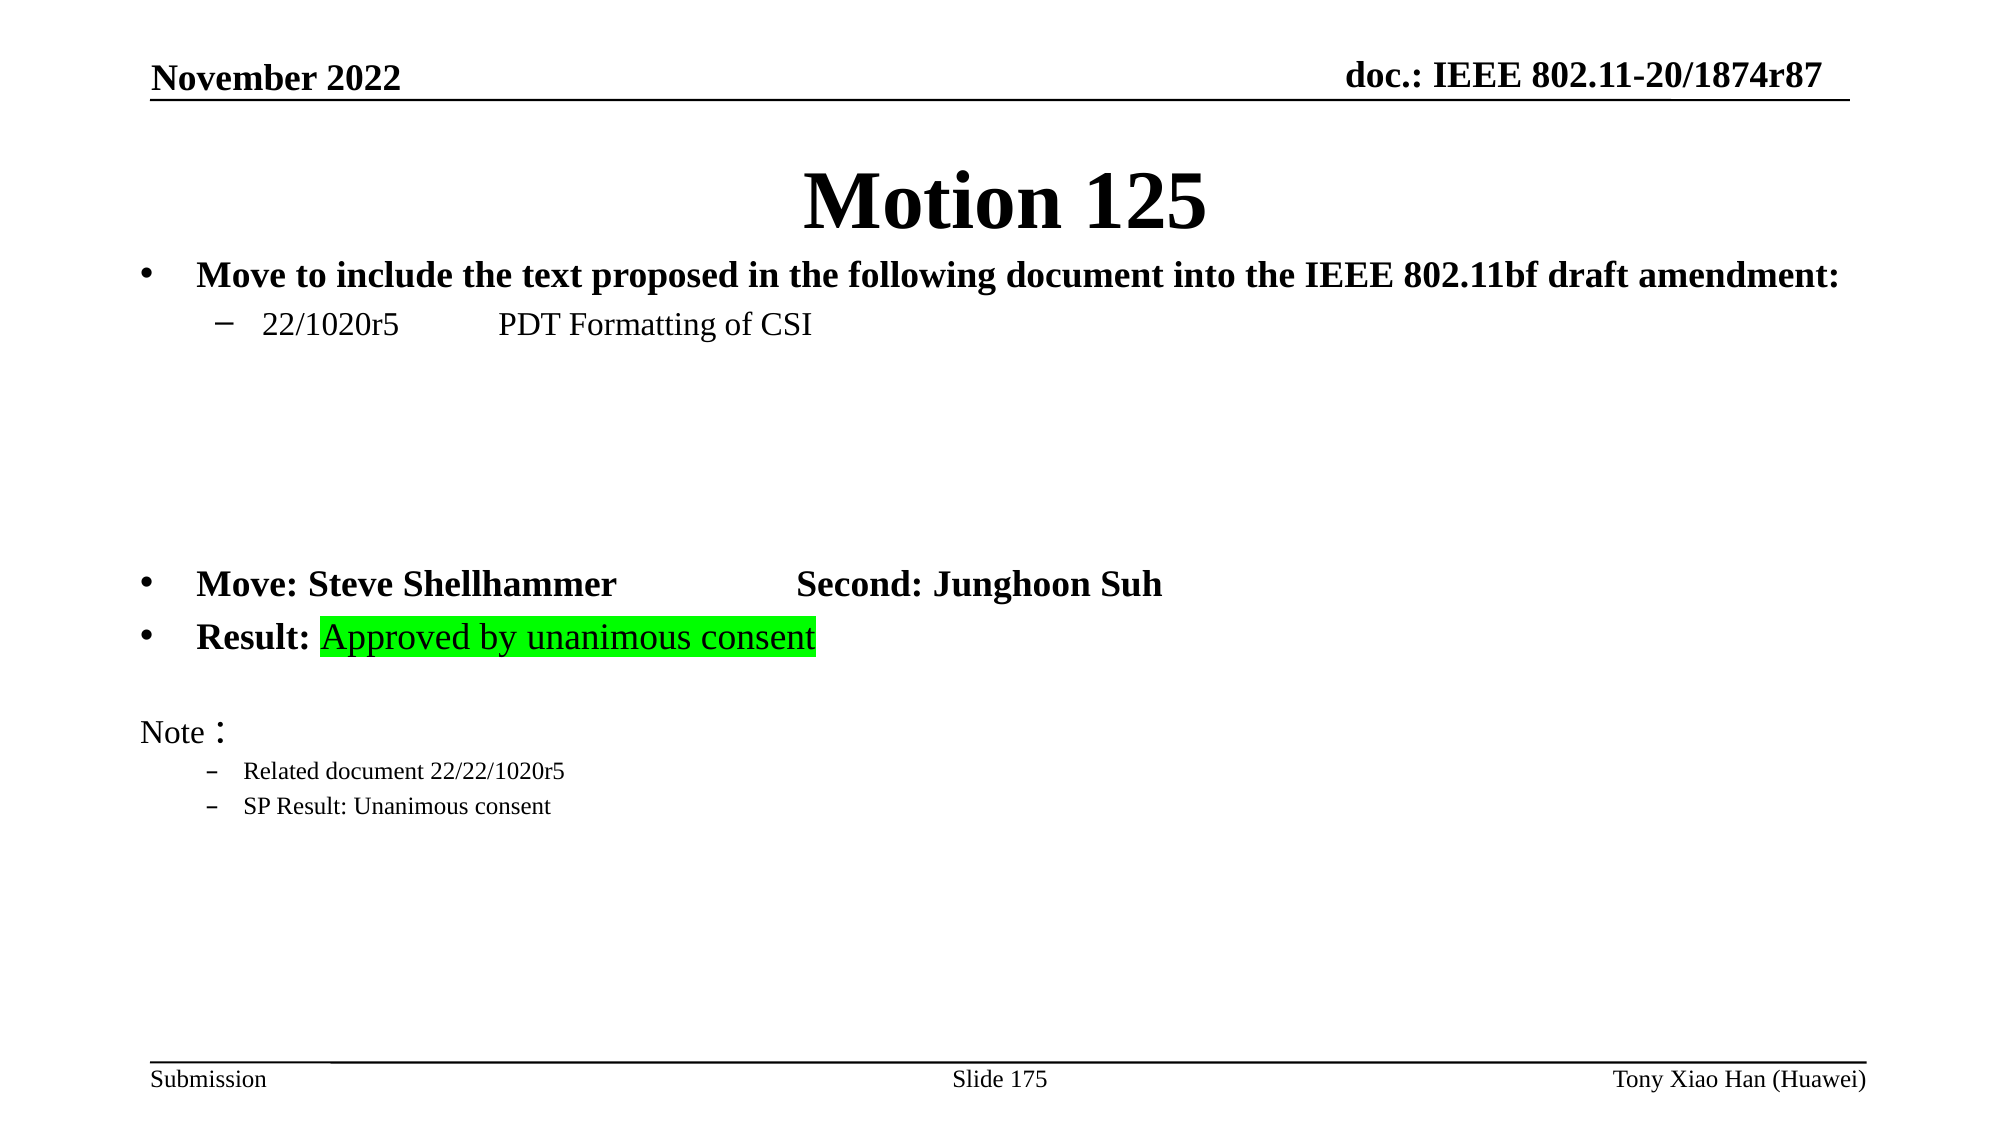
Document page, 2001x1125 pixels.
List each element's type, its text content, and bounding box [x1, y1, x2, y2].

text_box Move to include the text proposed in the following document into the IEEE 802.11bf draft amendment: 22/1020r5 PDT Formatting of CSI Move: Steve Shellhammer Second: Junghoon Suh Result: Approved by unanimous consent Note： Related document 22/22/1020r5 SP Result: Unanimous consent [125, 212, 1888, 900]
text_box Motion 125 [368, 137, 1644, 212]
